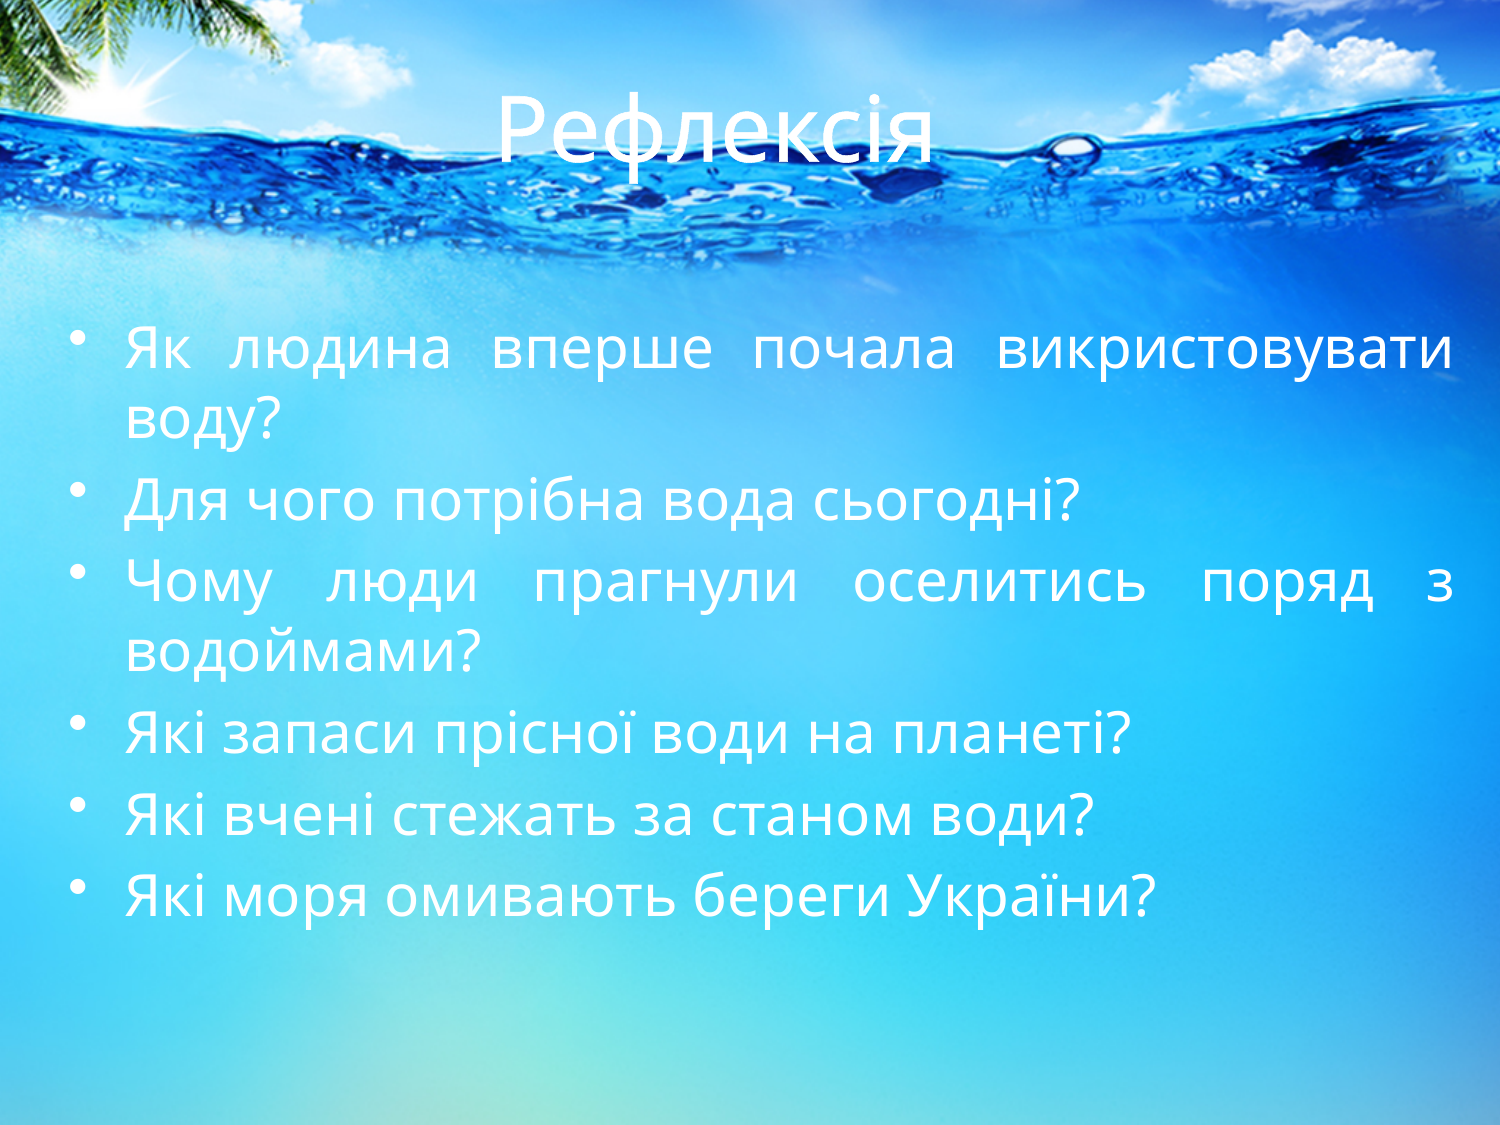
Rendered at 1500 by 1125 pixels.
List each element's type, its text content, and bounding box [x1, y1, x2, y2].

title Рефлексія [478, 66, 1128, 184]
list Як людина вперше почала викристовувати воду? Для чого потрібна вода сьогодні? Чому люди прагнули оселитись поряд з водоймами? Які запаси прісної води на планеті? Які вчені стежать за станом води? Які моря омивають береги України? [53, 302, 1471, 1088]
picture [0, 0, 1500, 1125]
